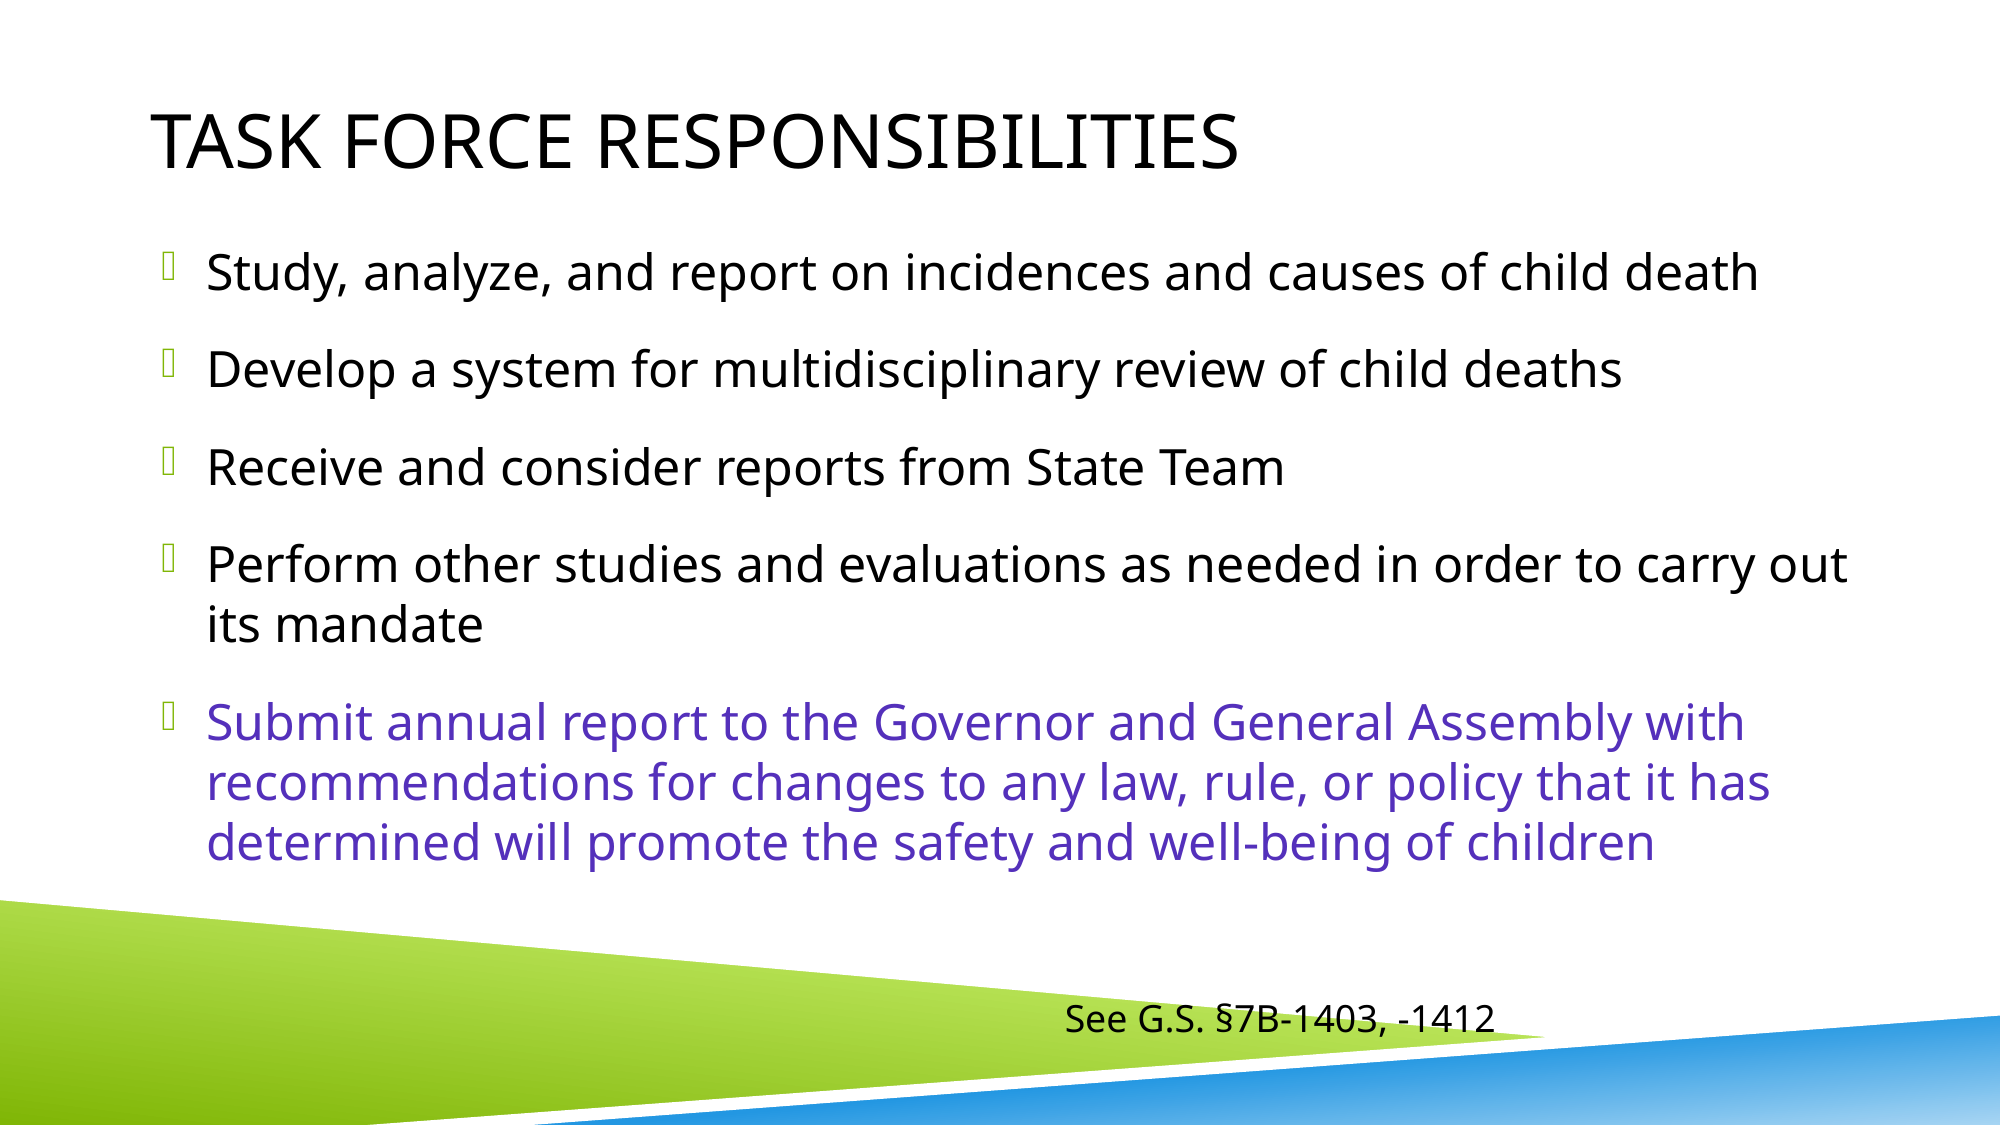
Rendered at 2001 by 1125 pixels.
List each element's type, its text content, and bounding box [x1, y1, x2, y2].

text_box See G.S. §7B-1403, -1412 [1049, 987, 1663, 1048]
title Task Force Responsibilities [150, 45, 1850, 233]
list Study, analyze, and report on incidences and causes of child death Develop a system for multidisciplinary review of child deaths Receive and consider reports from State Team Perform other studies and evaluations as needed in order to carry out its mandate Submit annual report to the Governor and General Assembly with recommendations for changes to any law, rule, or policy that it has determined will promote the safety and well-being of children [150, 233, 1850, 924]
